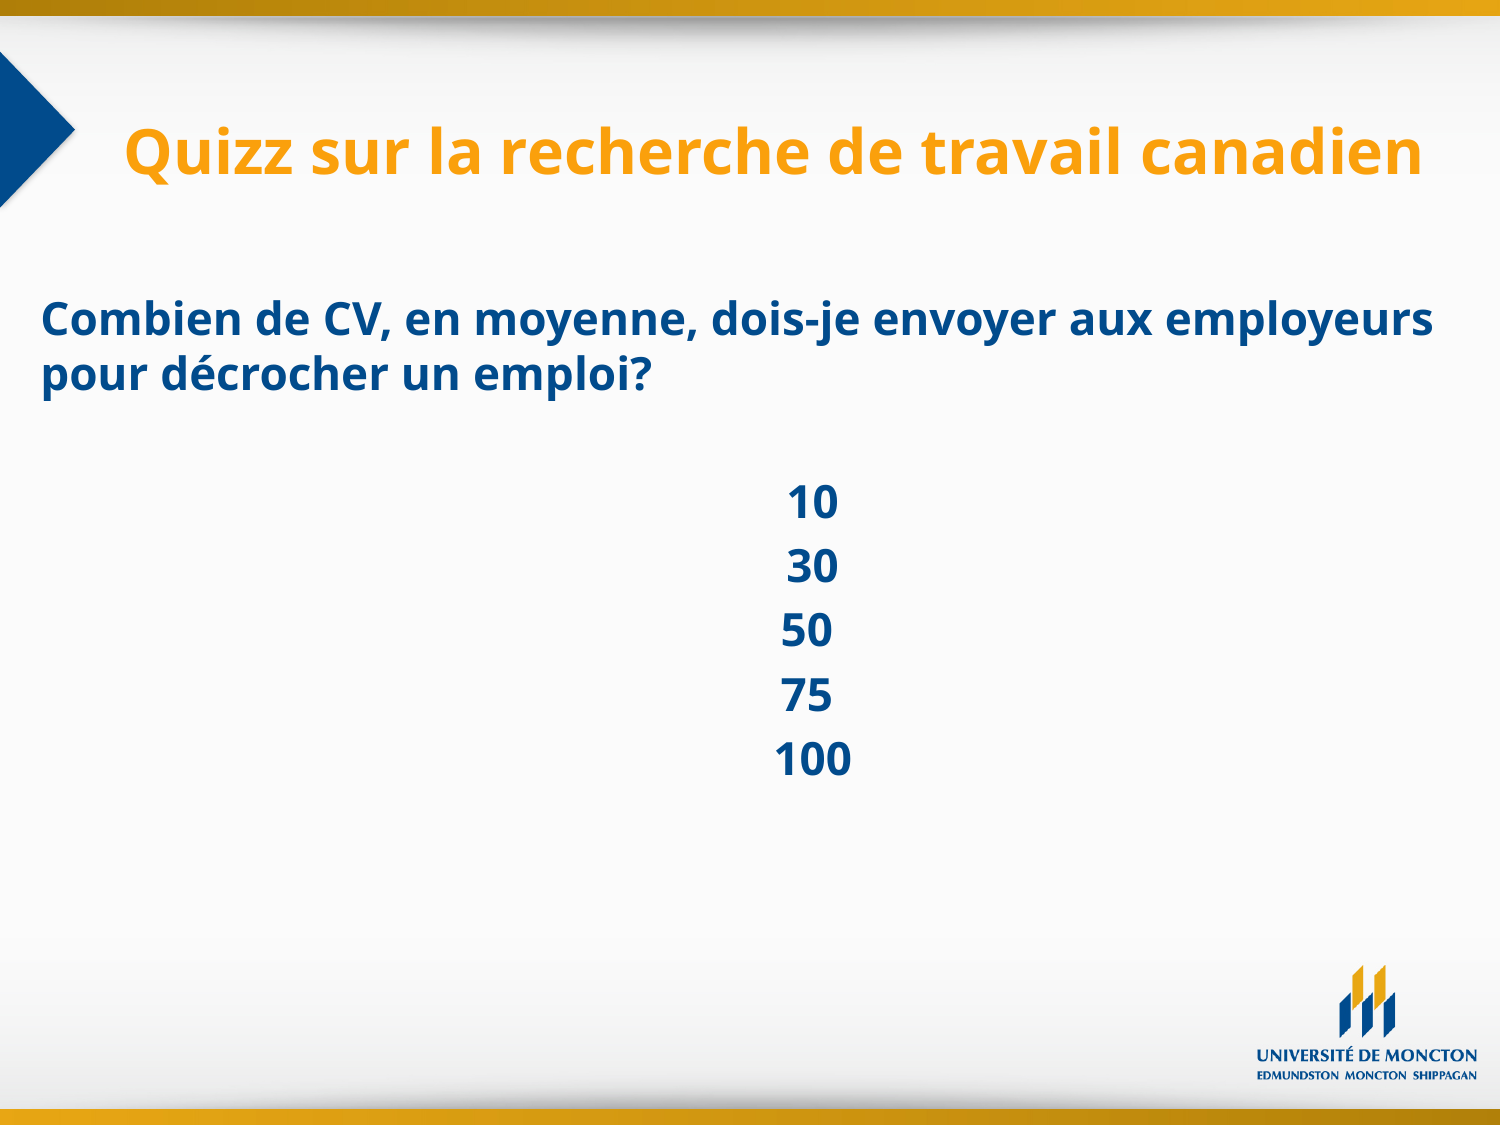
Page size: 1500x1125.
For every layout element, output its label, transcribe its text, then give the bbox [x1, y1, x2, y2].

picture [0, 0, 1500, 1125]
list Combien de CV, en moyenne, dois-je envoyer aux employeurs pour décrocher un emploi? 10 30 50 75 100 [25, 282, 1450, 954]
title Quizz sur la recherche de travail canadien [99, 48, 1450, 251]
